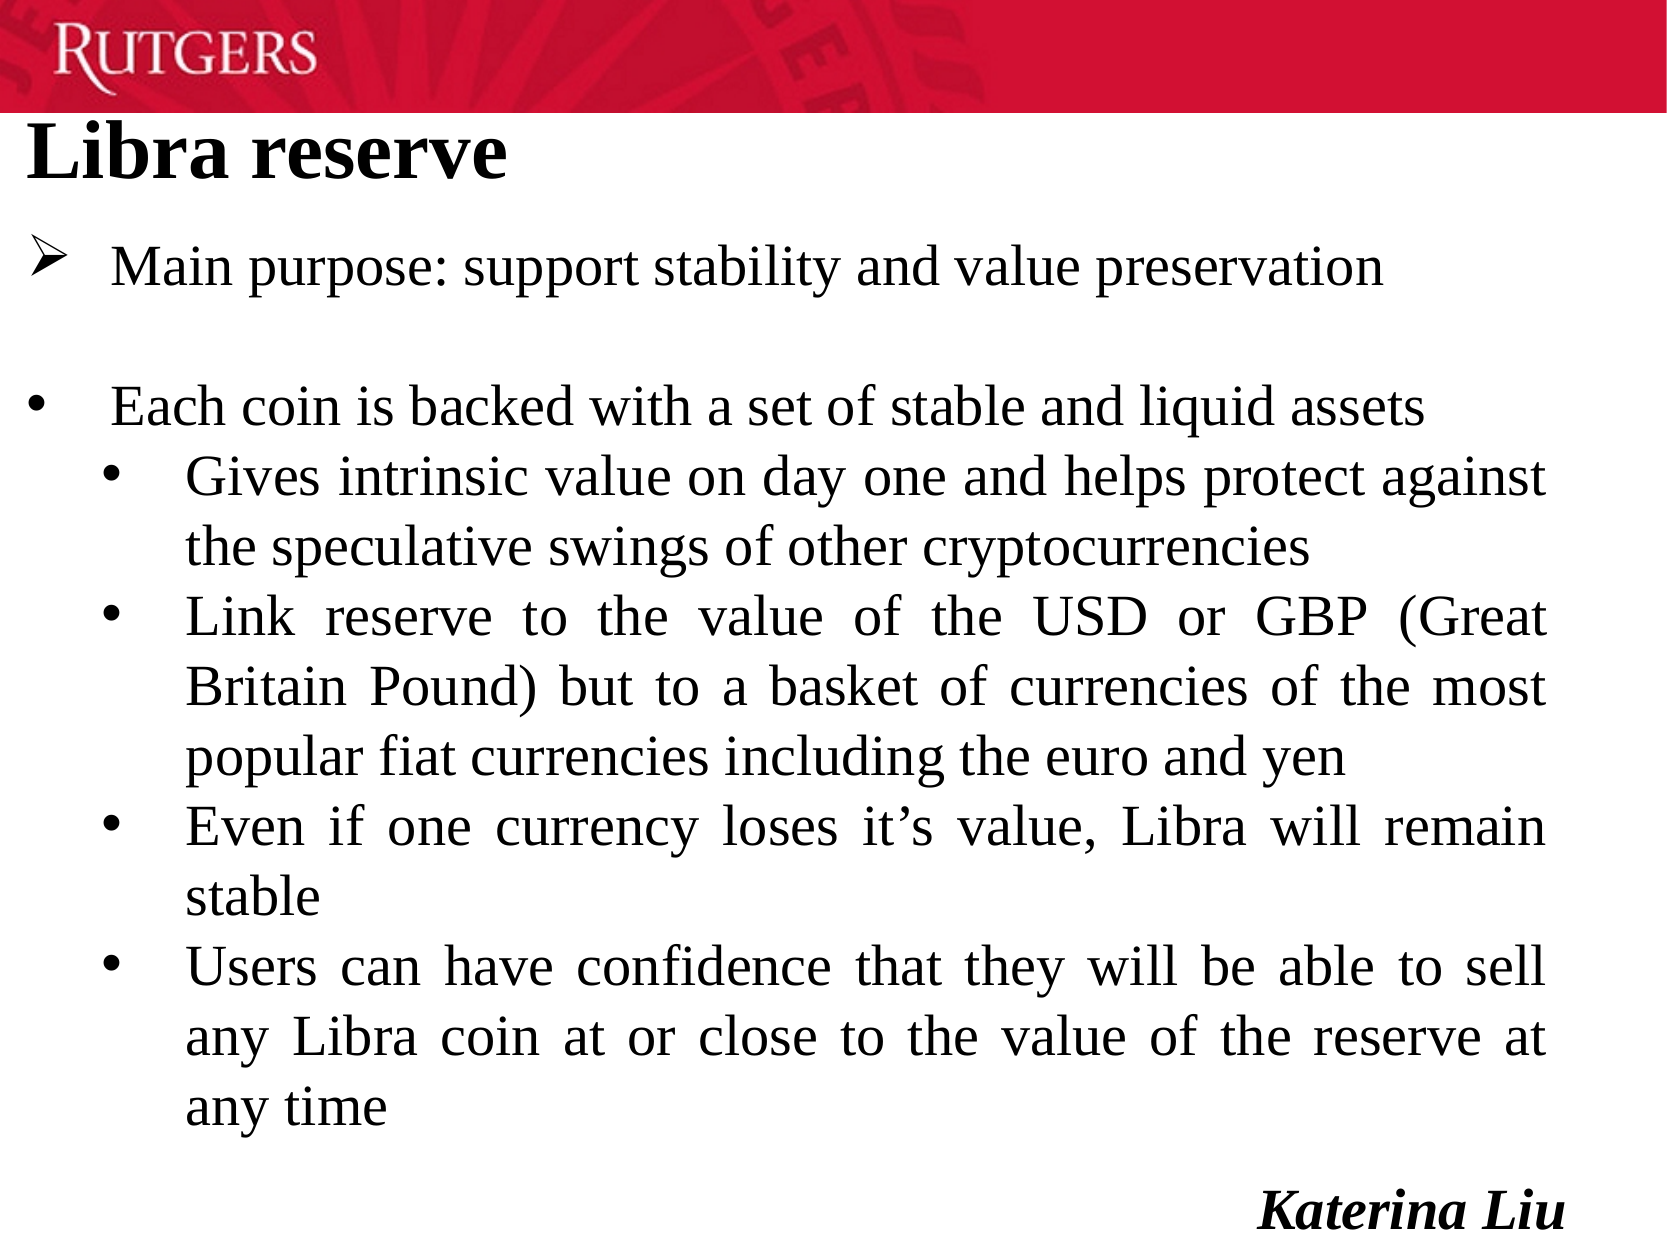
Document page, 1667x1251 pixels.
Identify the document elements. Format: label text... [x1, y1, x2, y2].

text_box Main purpose: support stability and value preservation Each coin is backed with a set of stable and liquid assets Gives intrinsic value on day one and helps protect against the speculative swings of other cryptocurrencies Link reserve to the value of the USD or GBP (Great Britain Pound) but to a basket of currencies of the most popular fiat currencies including the euro and yen Even if one currency loses it’s value, Libra will remain stable Users can have confidence that they will be able to sell any Libra coin at or close to the value of the reserve at any time [11, 219, 1563, 1215]
text_box Libra reserve [11, 87, 1667, 203]
picture [0, 0, 1667, 113]
